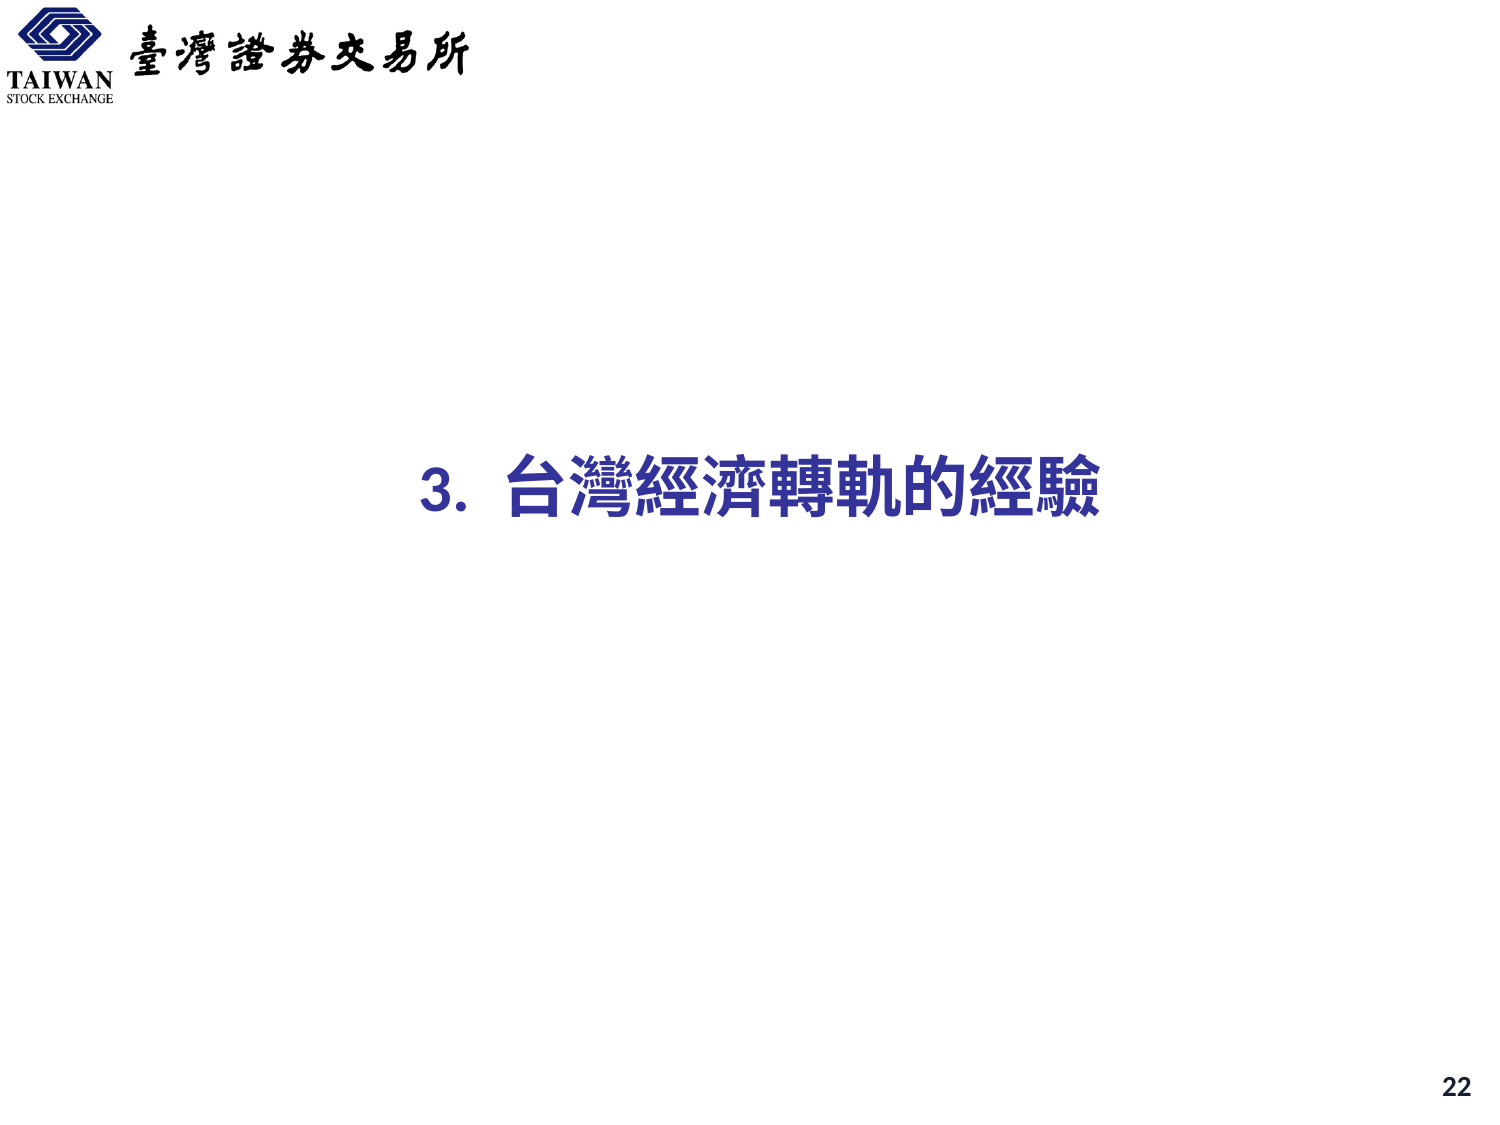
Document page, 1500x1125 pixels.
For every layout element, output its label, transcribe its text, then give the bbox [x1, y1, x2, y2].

slide_number 22 [1136, 1054, 1487, 1115]
picture [0, 2, 475, 106]
title 3. 台灣經濟轉軌的經驗 [198, 379, 1323, 680]
